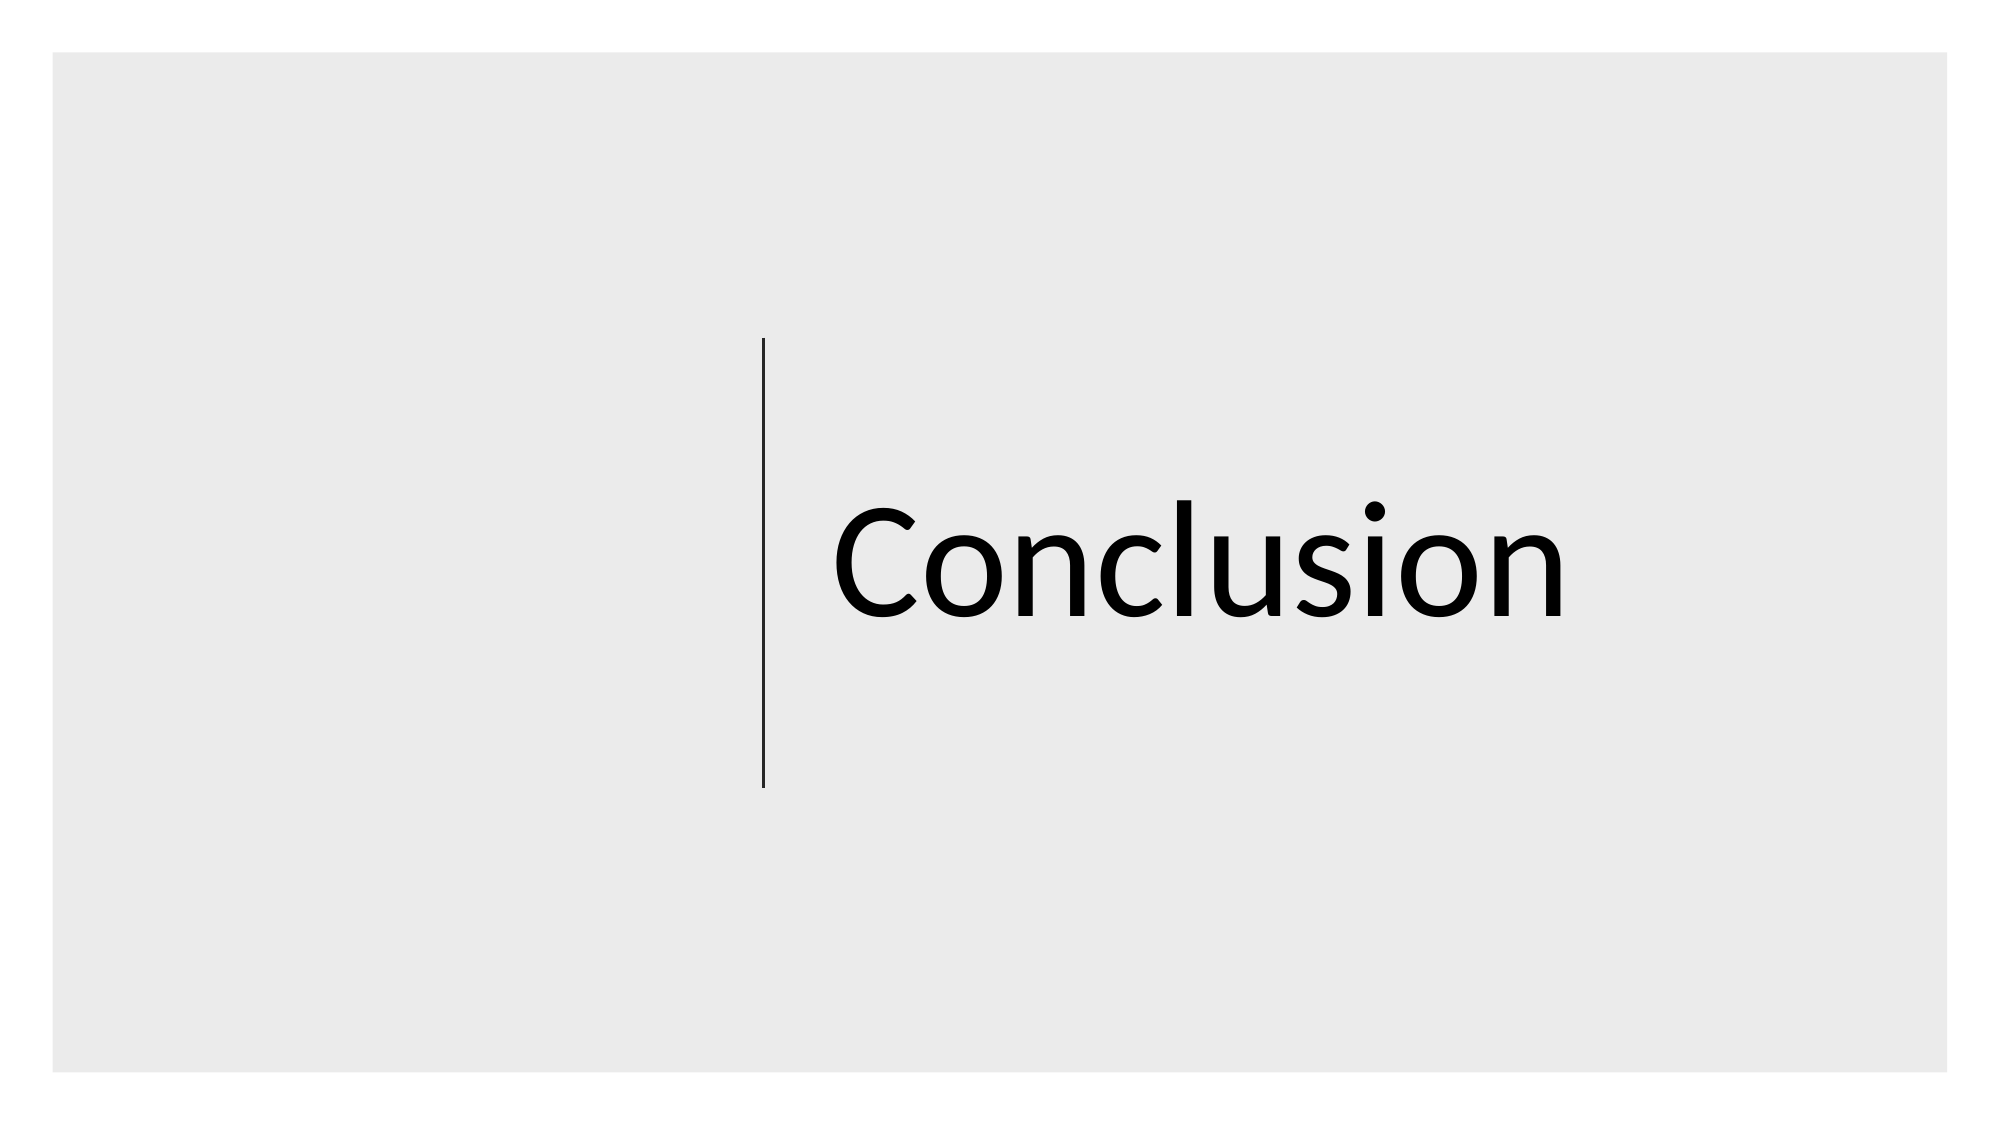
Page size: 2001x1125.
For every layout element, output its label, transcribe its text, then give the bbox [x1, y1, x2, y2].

text_box [52, 51, 1948, 1073]
list Conclusion [816, 158, 1863, 967]
